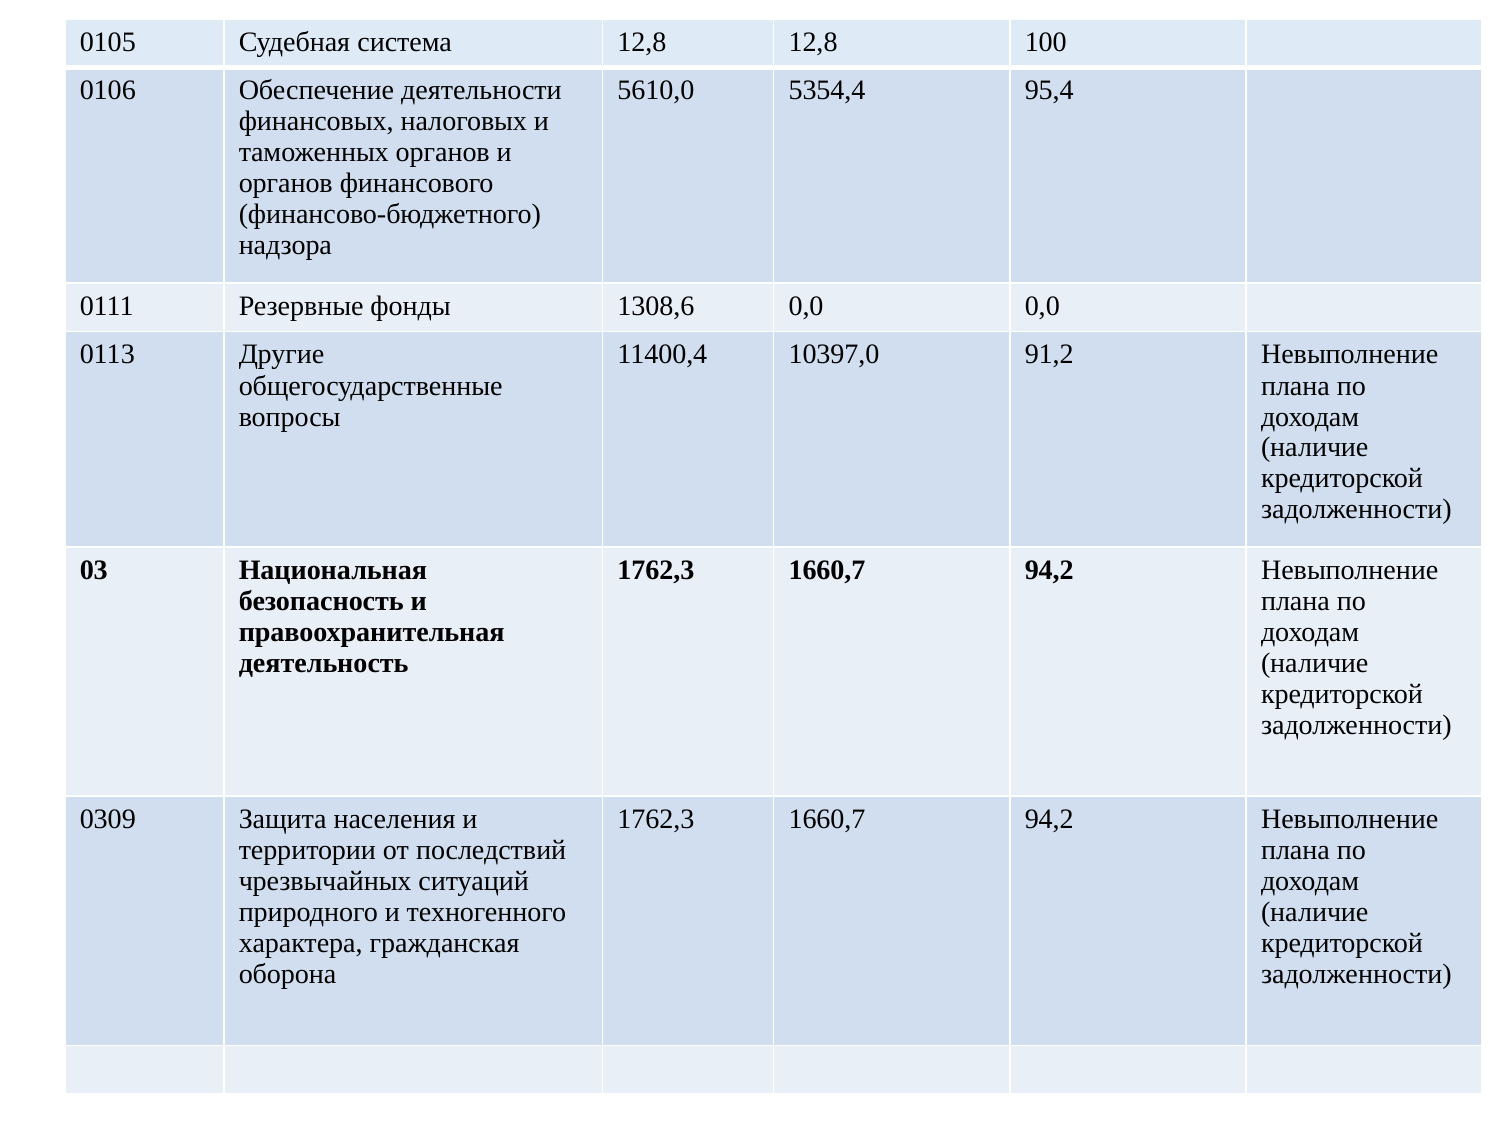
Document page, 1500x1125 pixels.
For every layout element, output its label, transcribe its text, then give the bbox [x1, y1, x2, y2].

table_cell 94,2 [1011, 548, 1245, 795]
table_cell [774, 1046, 1009, 1093]
table_cell 11400,4 [603, 332, 773, 546]
table_header 12,8 [774, 20, 1009, 65]
table_cell Невыполнение плана по доходам (наличие кредиторской задолженности) [1247, 548, 1481, 795]
table_cell Другие общегосударственные вопросы [225, 332, 602, 546]
table_cell [66, 1046, 223, 1093]
table_cell 0,0 [774, 284, 1009, 331]
table_cell 95,4 [1011, 70, 1245, 282]
table_cell 1660,7 [774, 797, 1009, 1045]
table_cell Резервные фонды [225, 284, 602, 331]
table_cell 1660,7 [774, 548, 1009, 795]
table_cell 5610,0 [603, 70, 773, 282]
table_cell 10397,0 [774, 332, 1009, 546]
table_cell 5354,4 [774, 70, 1009, 282]
table_cell 0309 [66, 797, 223, 1045]
table_header [1247, 20, 1481, 65]
table_header 12,8 [603, 20, 773, 65]
table_cell Невыполнение плана по доходам (наличие кредиторской задолженности) [1247, 797, 1481, 1045]
table_header Судебная система [225, 20, 602, 65]
table_cell 1308,6 [603, 284, 773, 331]
table_cell Национальная безопасность и правоохранительная деятельность [225, 548, 602, 795]
table_cell 0111 [66, 284, 223, 331]
table_cell [1247, 1046, 1481, 1093]
table_cell [1247, 284, 1481, 331]
table_cell 91,2 [1011, 332, 1245, 546]
table_cell [225, 1046, 602, 1093]
table_cell 0113 [66, 332, 223, 546]
table_cell [1011, 1046, 1245, 1093]
table_cell [1247, 70, 1481, 282]
table_cell Невыполнение плана по доходам (наличие кредиторской задолженности) [1247, 332, 1481, 546]
table_header 0105 [66, 20, 223, 65]
table_cell Обеспечение деятельности финансовых, налоговых и таможенных органов и органов финансового (финансово-бюджетного) надзора [225, 70, 602, 282]
table_cell 1762,3 [603, 797, 773, 1045]
table_cell 03 [66, 548, 223, 795]
table_cell 1762,3 [603, 548, 773, 795]
table_cell 0106 [66, 70, 223, 282]
table_cell [603, 1046, 773, 1093]
table_cell 0,0 [1011, 284, 1245, 331]
table_cell 94,2 [1011, 797, 1245, 1045]
table_cell Защита населения и территории от последствий чрезвычайных ситуаций природного и техногенного характера, гражданская оборона [225, 797, 602, 1045]
table_header 100 [1011, 20, 1245, 65]
